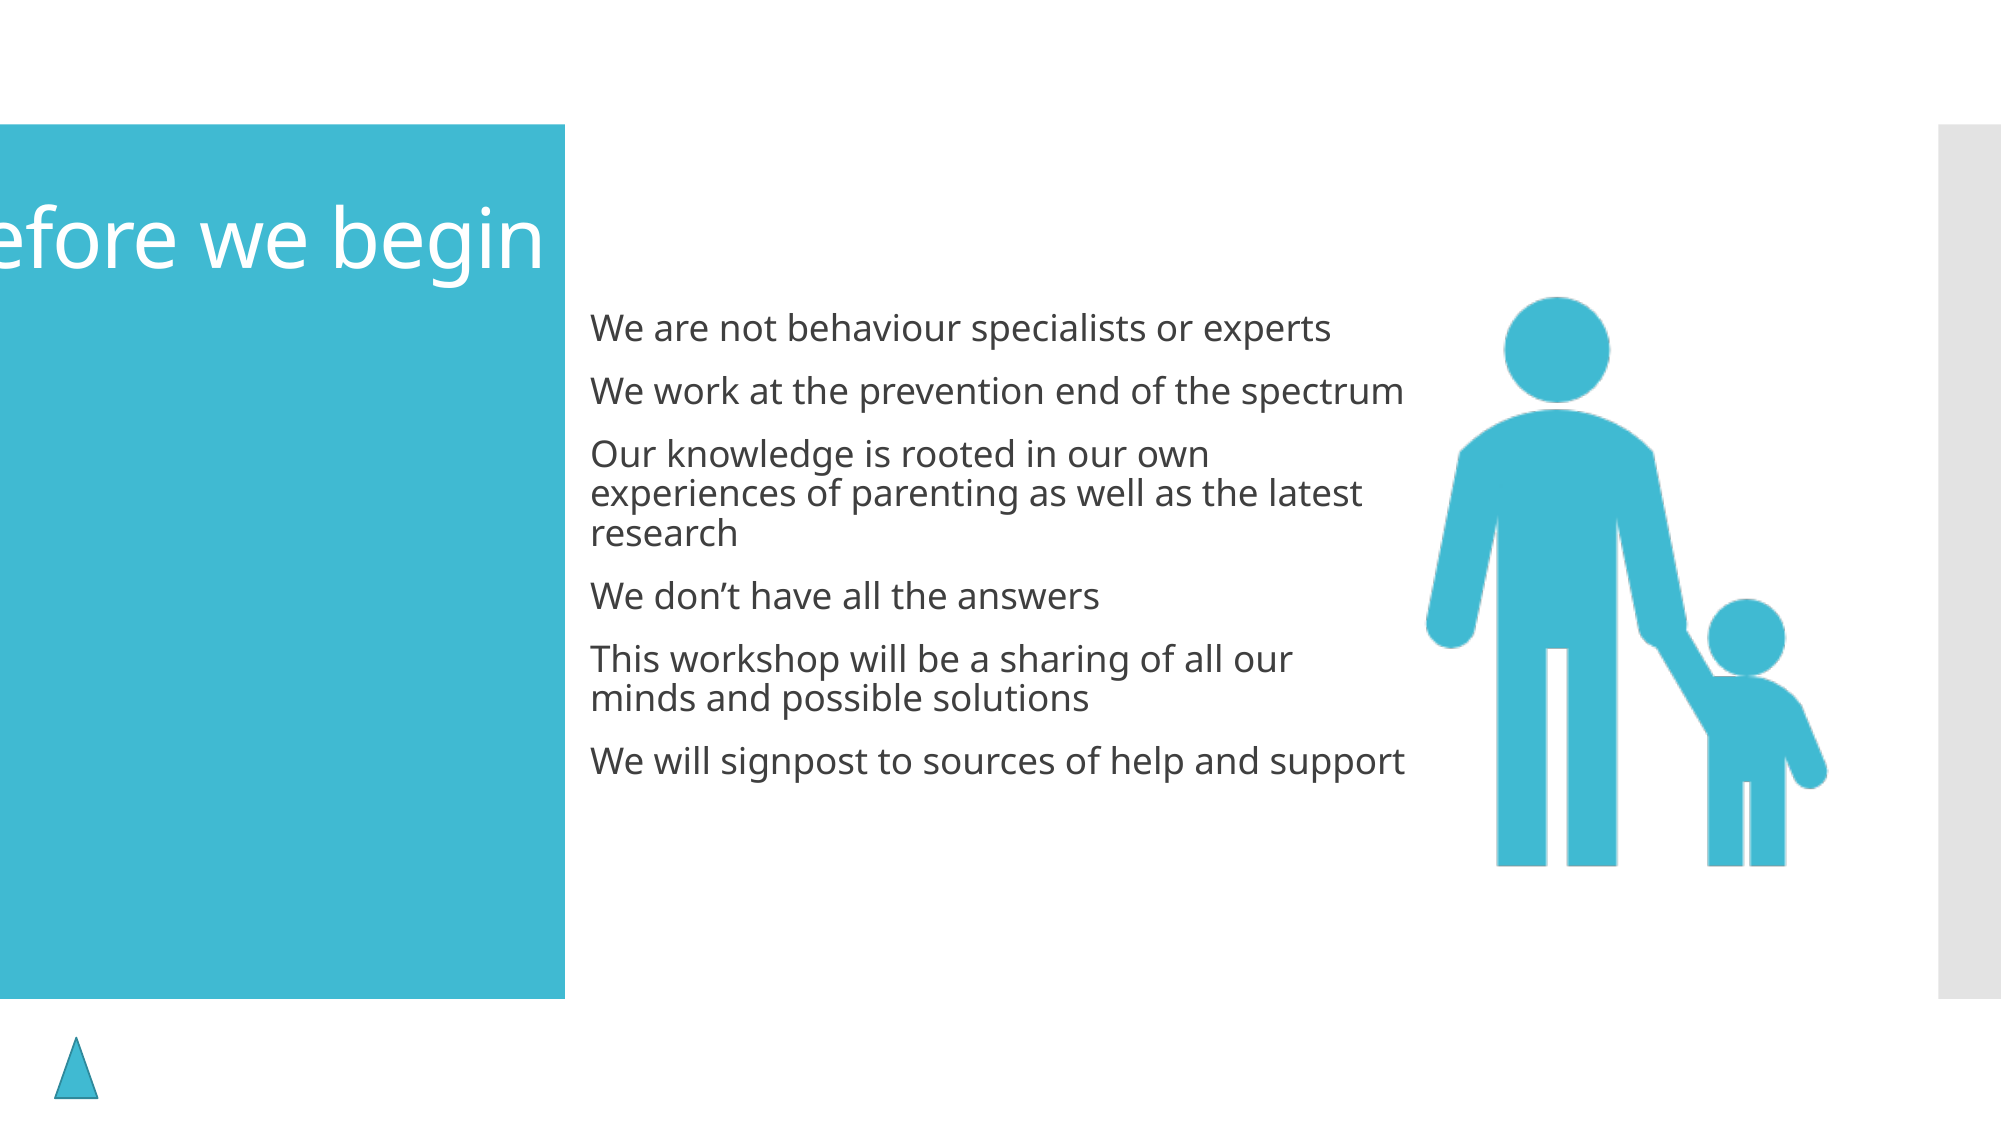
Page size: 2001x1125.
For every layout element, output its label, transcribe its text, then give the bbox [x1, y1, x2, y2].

list We are not behaviour specialists or experts We work at the prevention end of the spectrum Our knowledge is rooted in our own experiences of parenting as well as the latest research We don’t have all the answers This workshop will be a sharing of all our minds and possible solutions We will signpost to sources of help and support [575, 302, 1289, 862]
title Before we begin [0, 22, 563, 294]
picture [1289, 244, 1964, 919]
text_box [54, 1036, 99, 1100]
